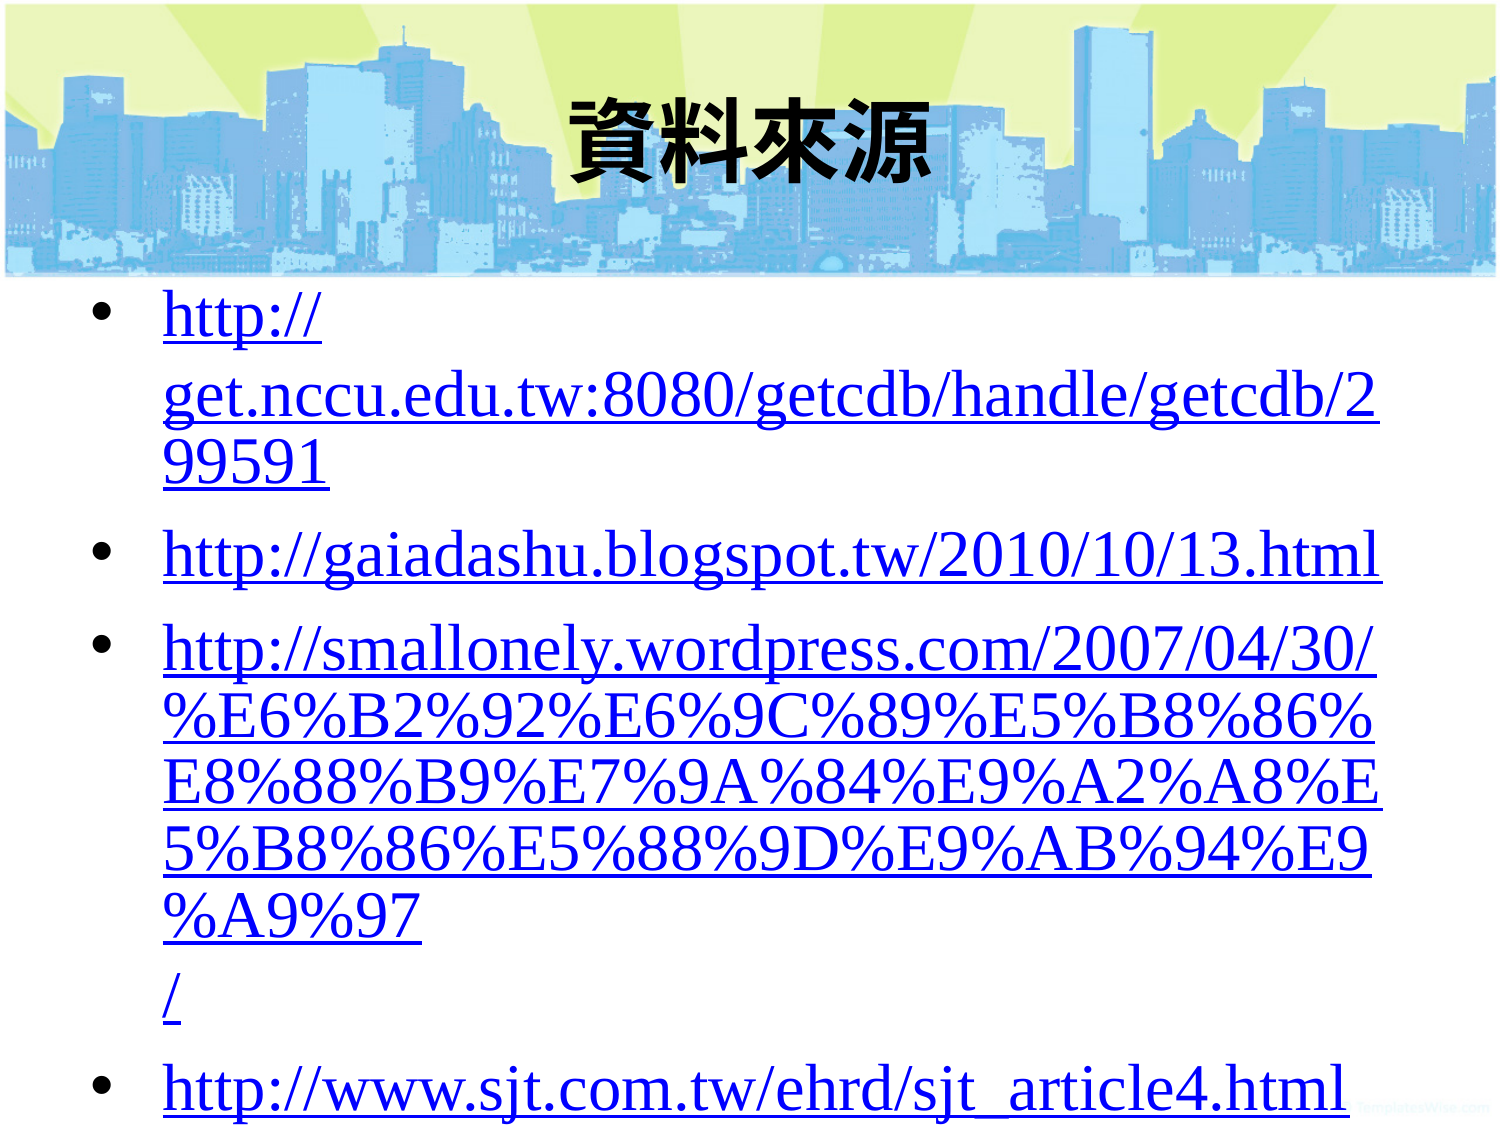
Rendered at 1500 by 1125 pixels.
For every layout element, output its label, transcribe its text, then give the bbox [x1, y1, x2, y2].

title 資料來源 [75, 45, 1425, 233]
picture [0, 0, 1500, 1125]
list http://get.nccu.edu.tw:8080/getcdb/handle/getcdb/299591 http://gaiadashu.blogspot.tw/2010/10/13.html http://smallonely.wordpress.com/2007/04/30/%E6%B2%92%E6%9C%89%E5%B8%86%E8%88%B9%E7%9A%84%E9%A2%A8%E5%B8%86%E5%88%9D%E9%AB%94%E9%A9%97/ http://www.sjt.com.tw/ehrd/sjt_article4.html http://www.techcn.com.cn/index.php?doc-view-5308.html http://blog.xuite.net/facewall/blog/41901454-%E7%A7%91%E5%AD%B8%E5%8F%B2%E4%B8%8A4%E5%80%8B%E8%91%97%E5%90%8D%E7%9A%84%E5%A4%A2 [75, 262, 1425, 1083]
